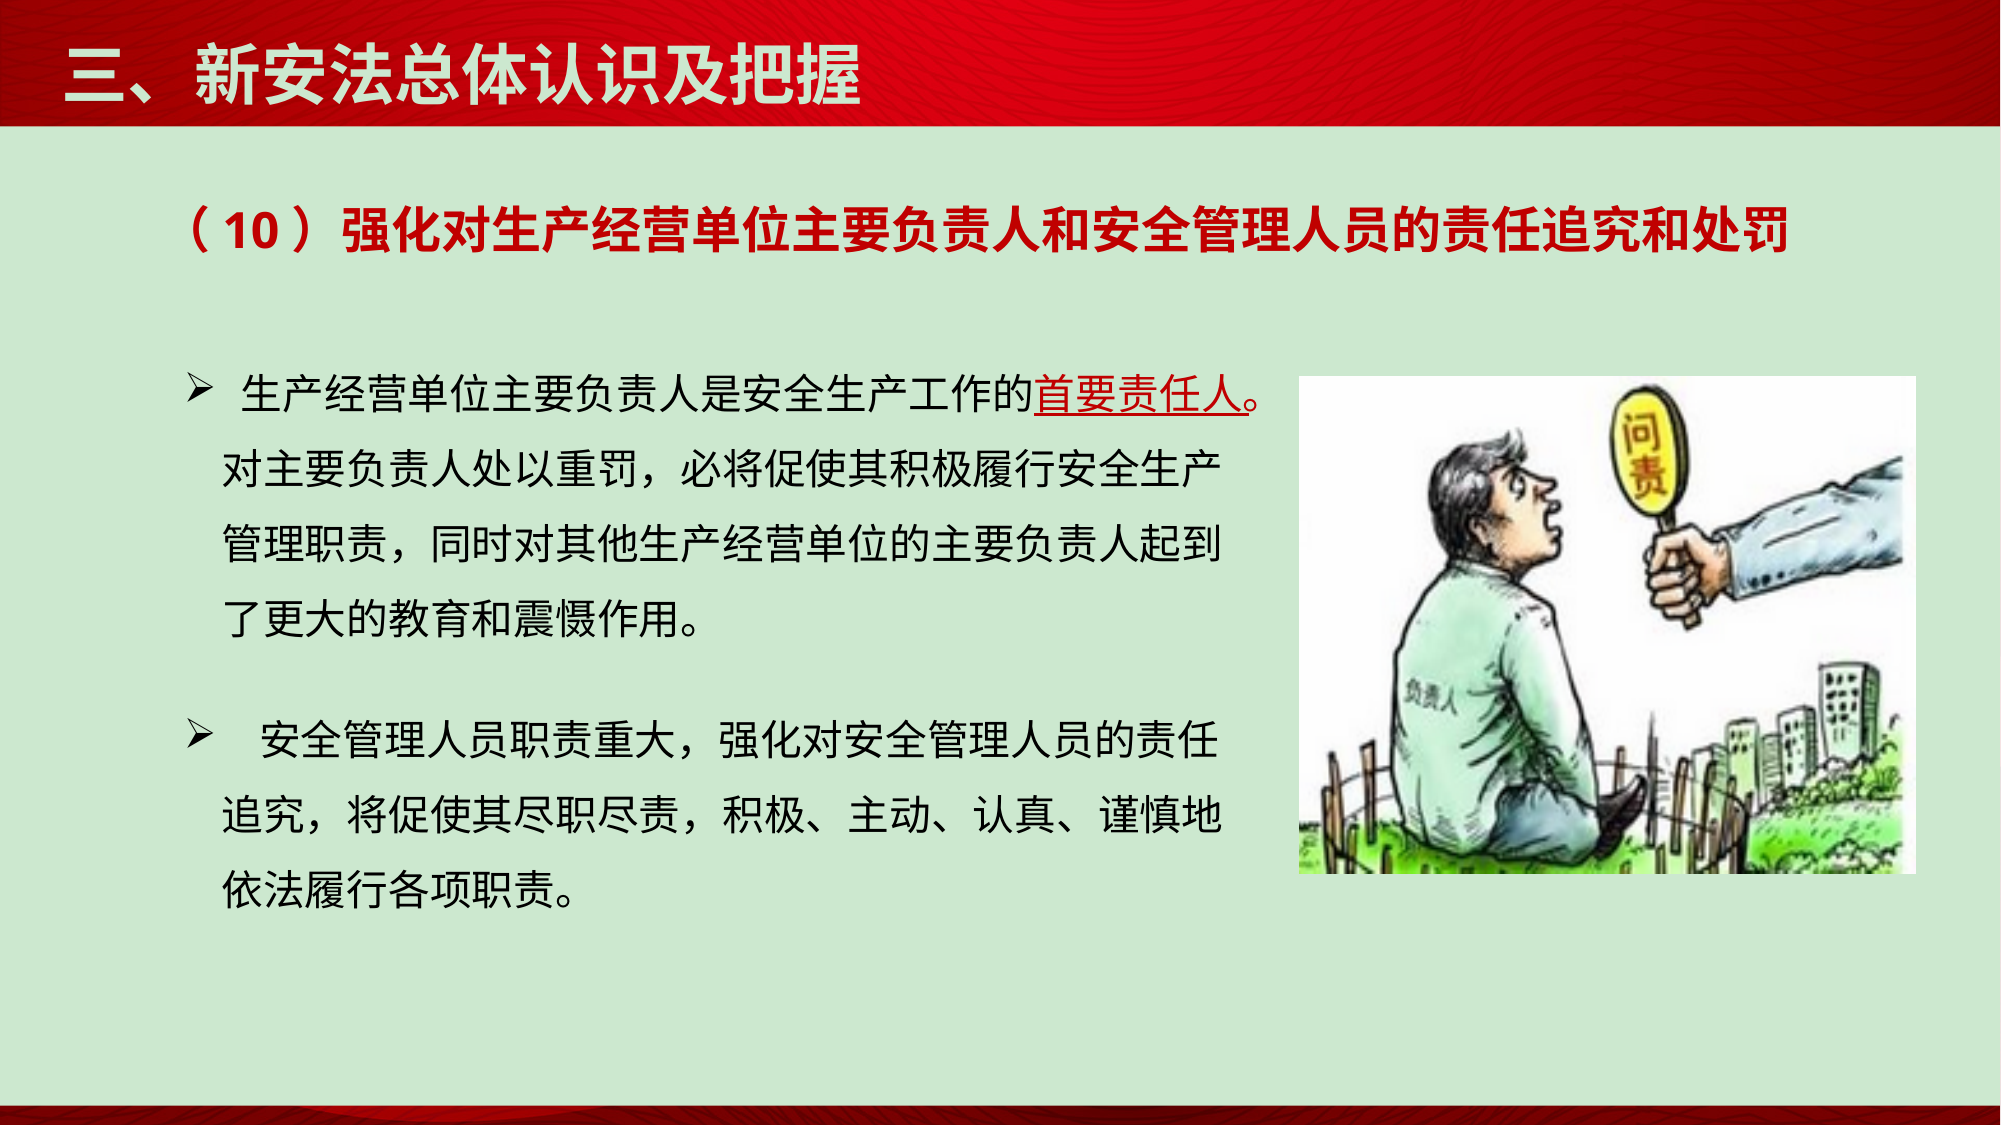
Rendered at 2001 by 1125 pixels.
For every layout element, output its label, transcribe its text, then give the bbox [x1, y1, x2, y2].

picture [1299, 376, 1916, 874]
text_box 生产经营单位主要负责人是安全生产工作的首要责任人。对主要负责人处以重罚，必将促使其积极履行安全生产管理职责，同时对其他生产经营单位的主要负责人起到了更大的教育和震慑作用。 安全管理人员职责重大，强化对安全管理人员的责任追究，将促使其尽职尽责，积极、主动、认真、谨慎地依法履行各项职责。 [169, 335, 1265, 922]
title 三、新安法总体认识及把握 [46, 33, 1772, 124]
text_box （10）强化对生产经营单位主要负责人和安全管理人员的责任追究和处罚 [145, 191, 1860, 267]
picture [0, 0, 2001, 1125]
